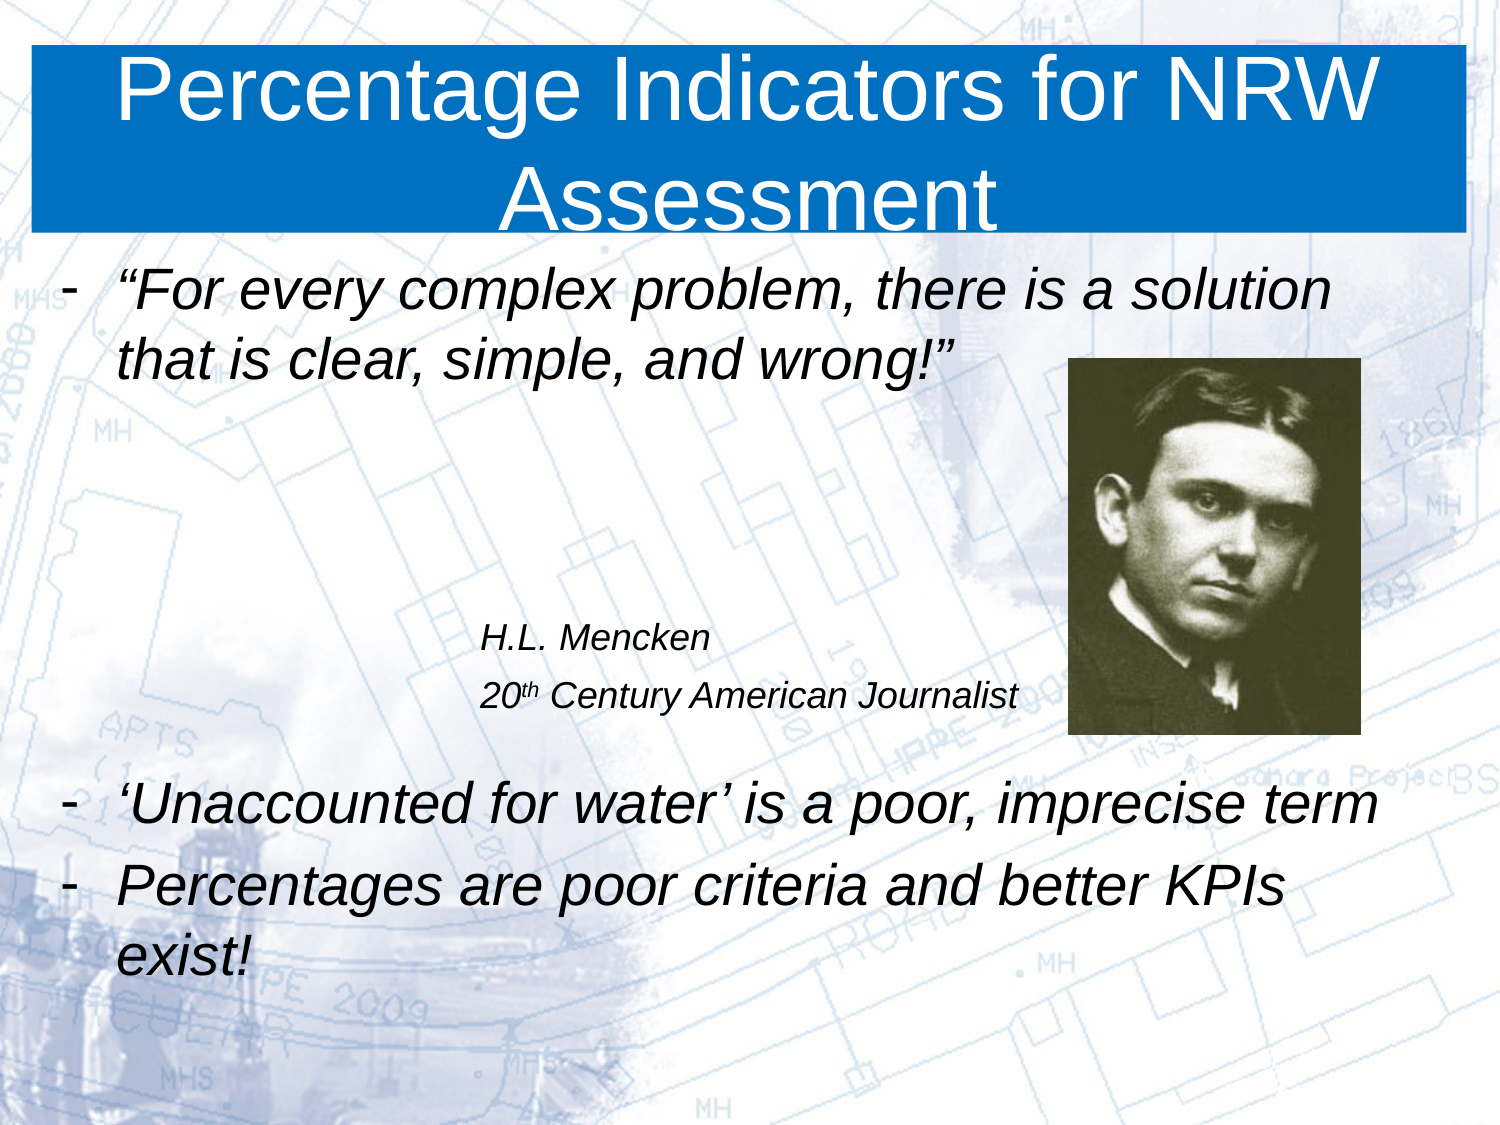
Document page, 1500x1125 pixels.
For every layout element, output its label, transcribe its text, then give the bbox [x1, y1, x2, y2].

list “For every complex problem, there is a solution that is clear, simple, and wrong!” H.L. Mencken 20th Century American Journalist ‘Unaccounted for water’ is a poor, imprecise term Percentages are poor criteria and better KPIs exist! [45, 244, 1455, 1070]
title Percentage Indicators for NRW Assessment [31, 45, 1467, 233]
picture [0, 0, 1500, 1125]
